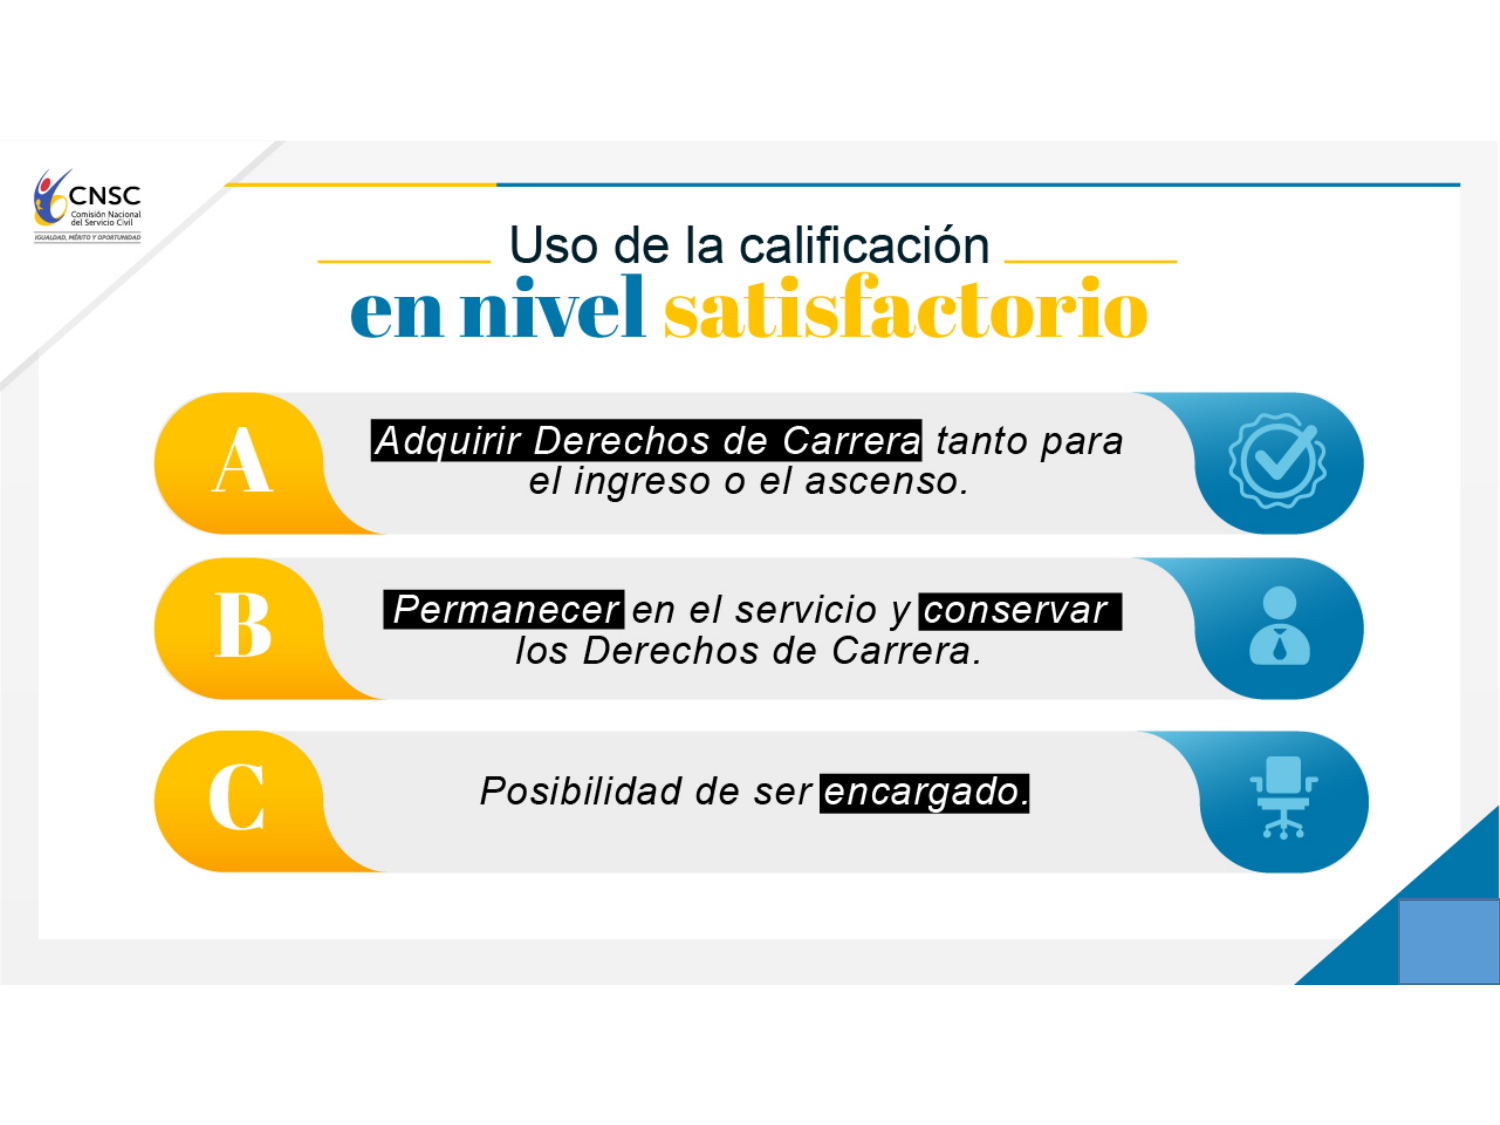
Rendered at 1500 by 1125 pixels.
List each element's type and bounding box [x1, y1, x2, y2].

picture [0, 140, 1500, 985]
